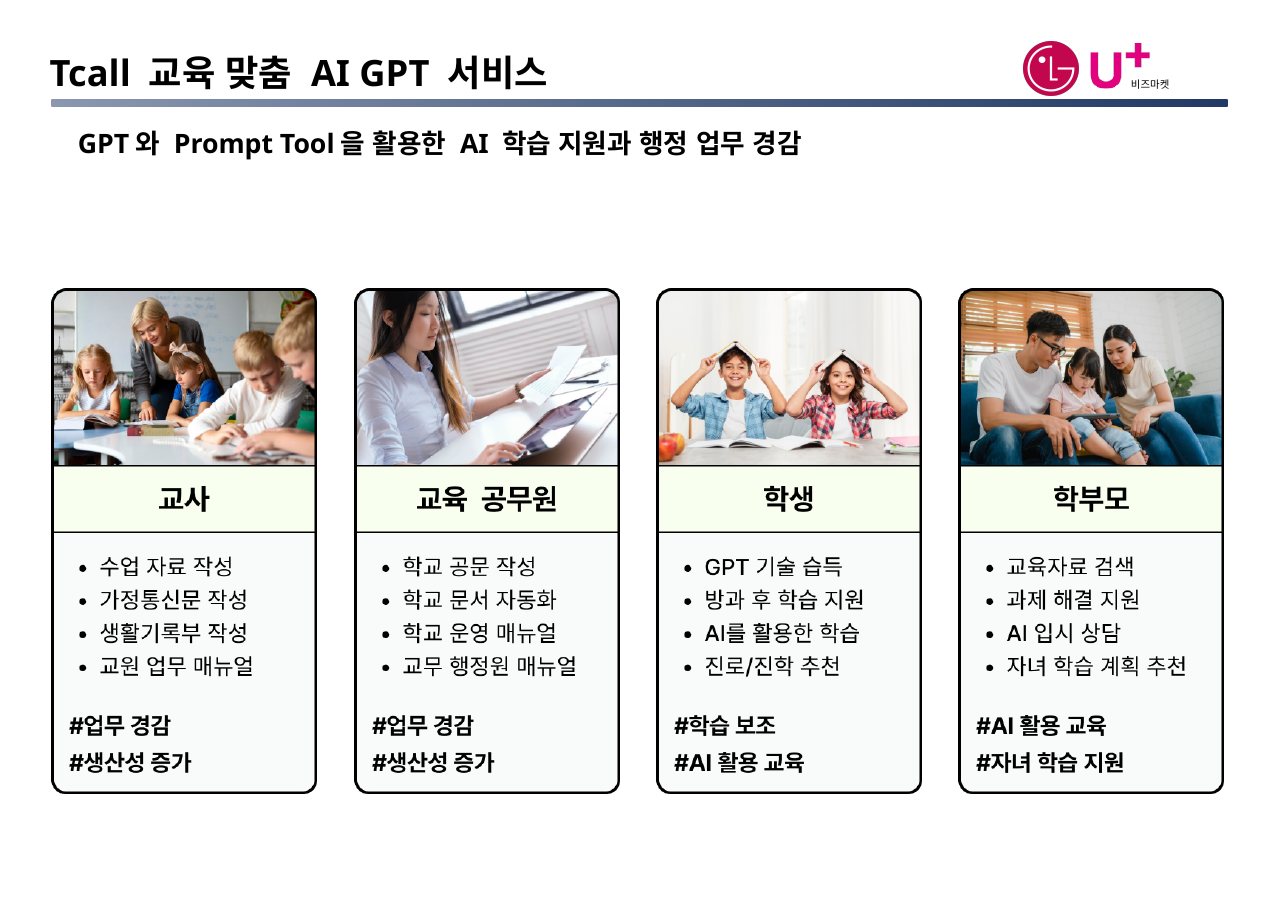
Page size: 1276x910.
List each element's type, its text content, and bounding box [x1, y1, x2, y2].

picture [656, 288, 922, 794]
text_box [50, 98, 1229, 108]
picture [958, 288, 1224, 794]
text_box Tcall 교육 맞춤 AI GPT 서비스 [43, 42, 858, 100]
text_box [1023, 41, 1210, 100]
text_box GPT와 Prompt Tool을 활용한 AI 학습 지원과 행정 업무 경감 [63, 107, 917, 154]
picture [354, 288, 620, 794]
picture [51, 288, 317, 794]
